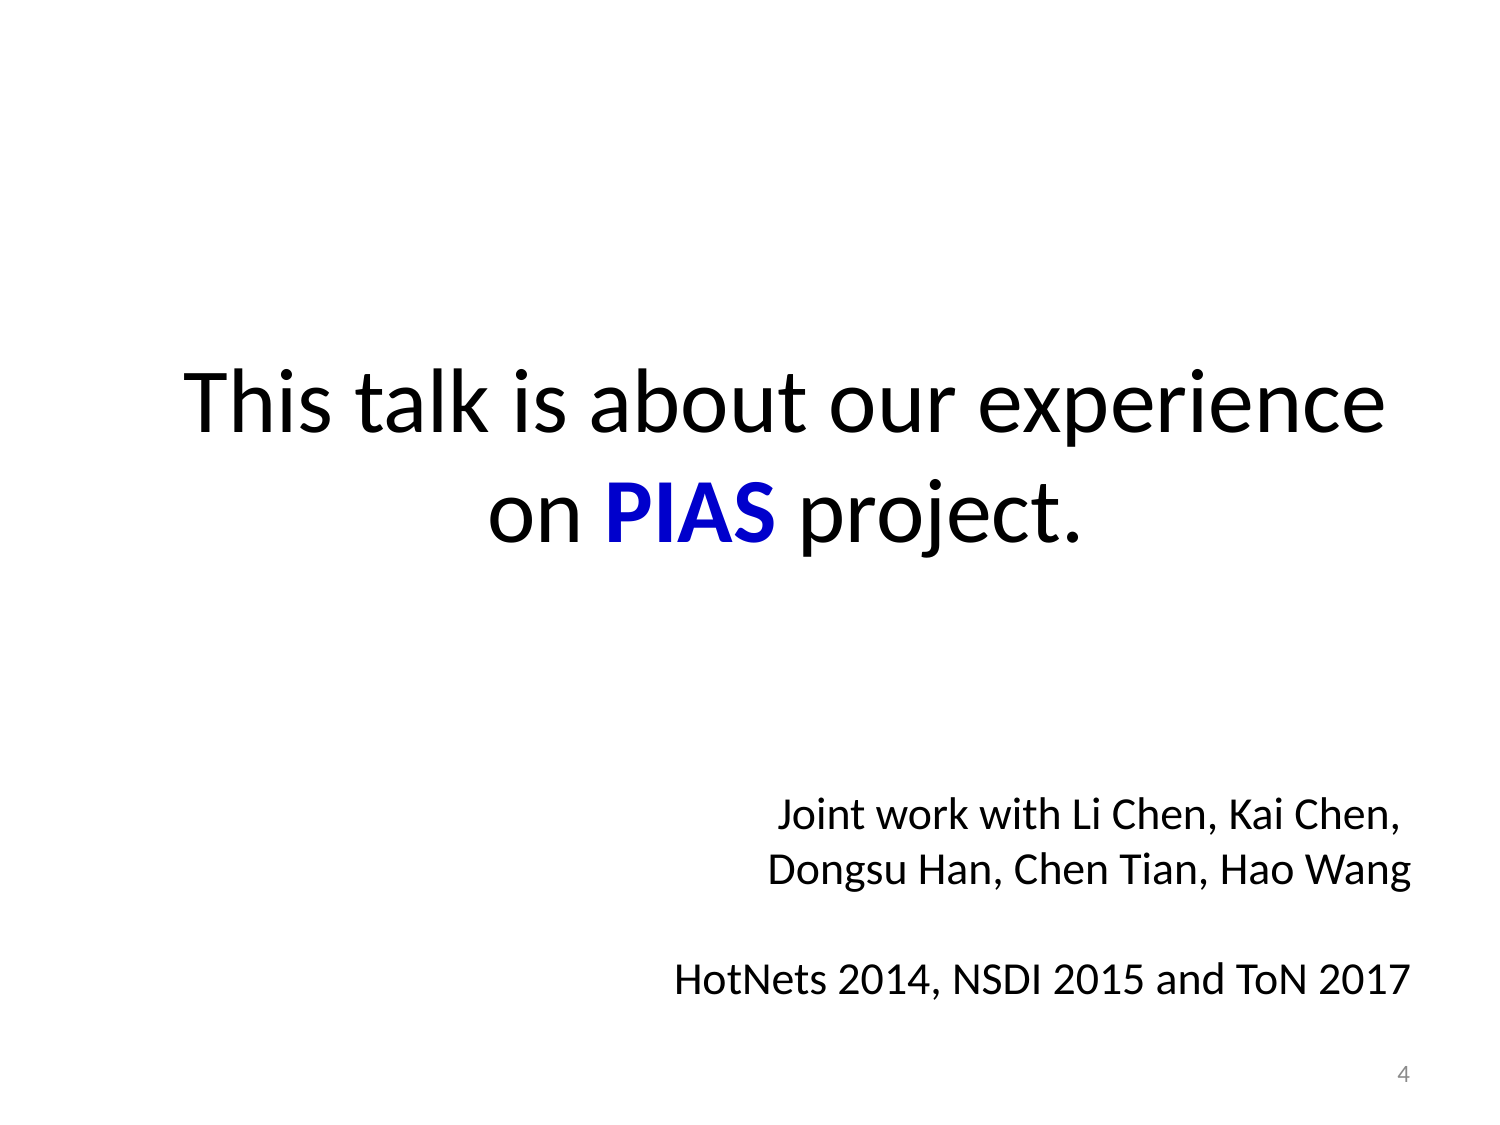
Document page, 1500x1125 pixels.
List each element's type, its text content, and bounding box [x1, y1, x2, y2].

title Joint work with Li Chen, Kai Chen, Dongsu Han, Chen Tian, Hao Wang HotNets 2014, NSDI 2015 and ToN 2017 [76, 776, 1427, 1012]
slide_number 4 [1074, 1042, 1425, 1103]
text_box This talk is about our experience on PIAS project. [125, 243, 1447, 657]
